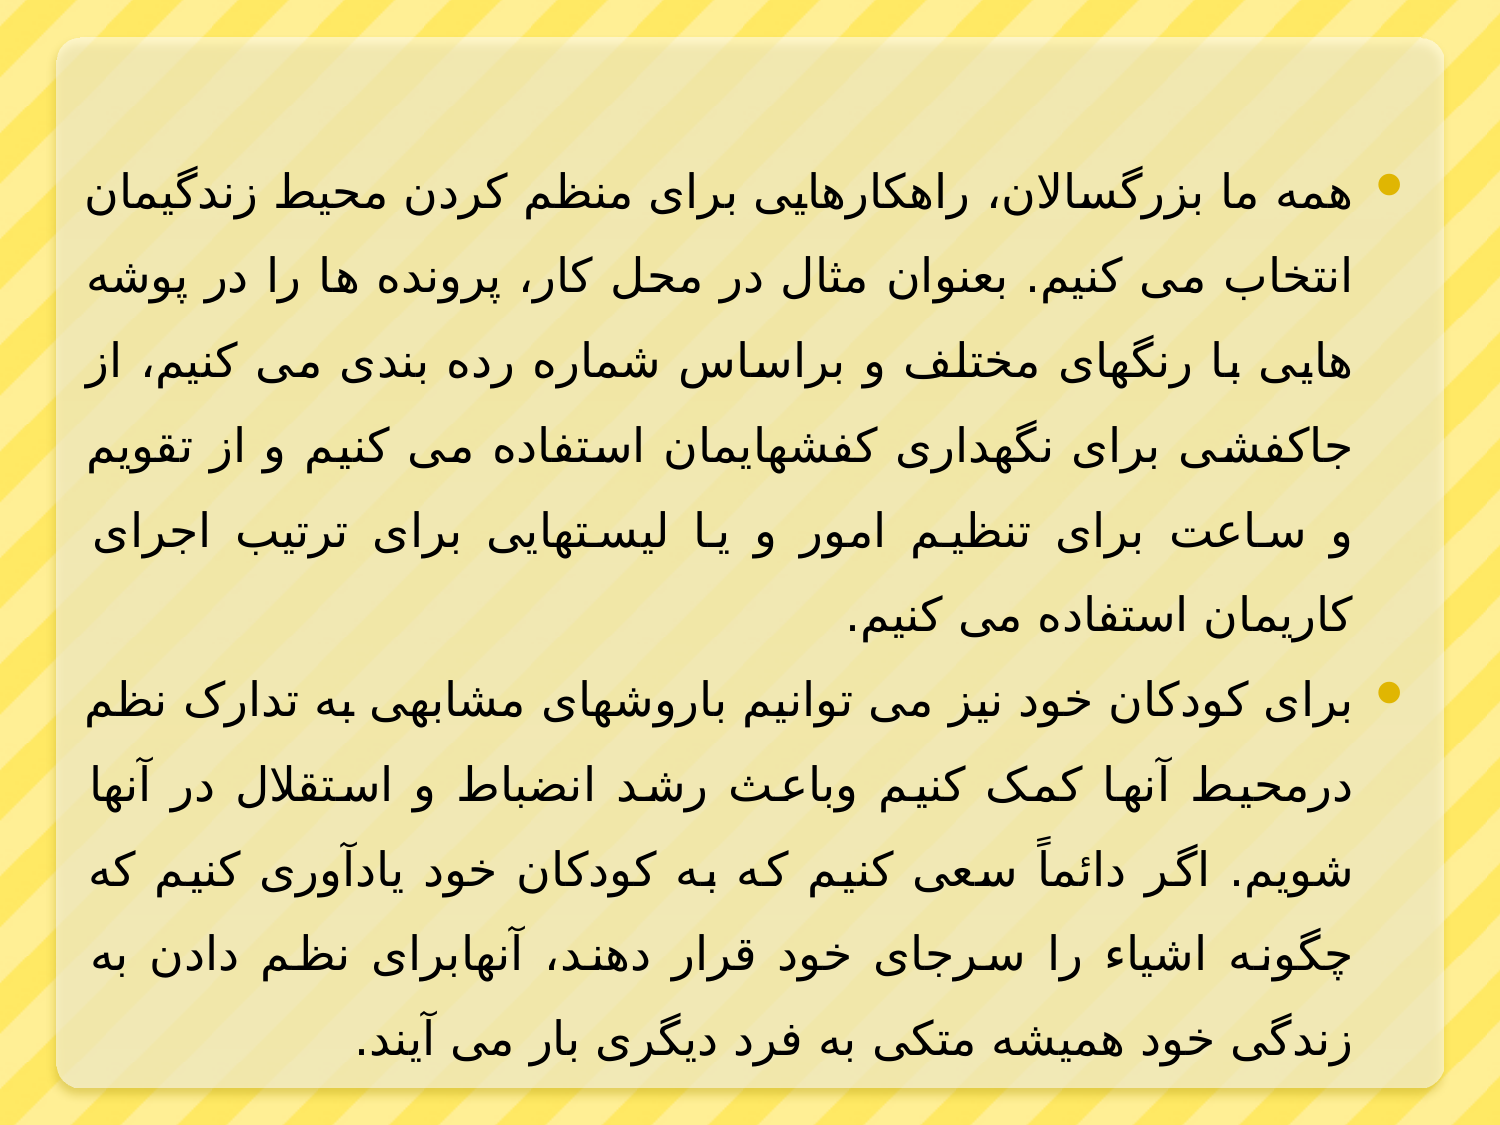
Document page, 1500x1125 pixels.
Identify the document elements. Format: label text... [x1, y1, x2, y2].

list همه ما بزرگسالان، راهکارهایی برای منظم کردن محیط زندگیمان انتخاب می کنیم. بعنوان مثال در محل کار، پرونده ها را در پوشه هایی با رنگهای مختلف و براساس شماره رده بندی می کنیم، از جاکفشی برای نگهداری کفشهایمان استفاده می کنیم و از تقویم و ساعت برای تنظیم امور و یا لیستهایی برای ترتیب اجرای کاریمان استفاده می کنیم. برای کودکان خود نیز می توانیم باروشهای مشابهی به تدارک نظم درمحیط آنها کمک کنیم وباعث رشد انضباط و استقلال در آنها شویم. اگر دائماً سعی کنیم که به کودکان خود یادآوری کنیم که چگونه اشیاء را سرجای خود قرار دهند، آنهابرای نظم دادن به زندگی خود همیشه متکی به فرد دیگری بار می آیند. [76, 125, 1427, 1088]
